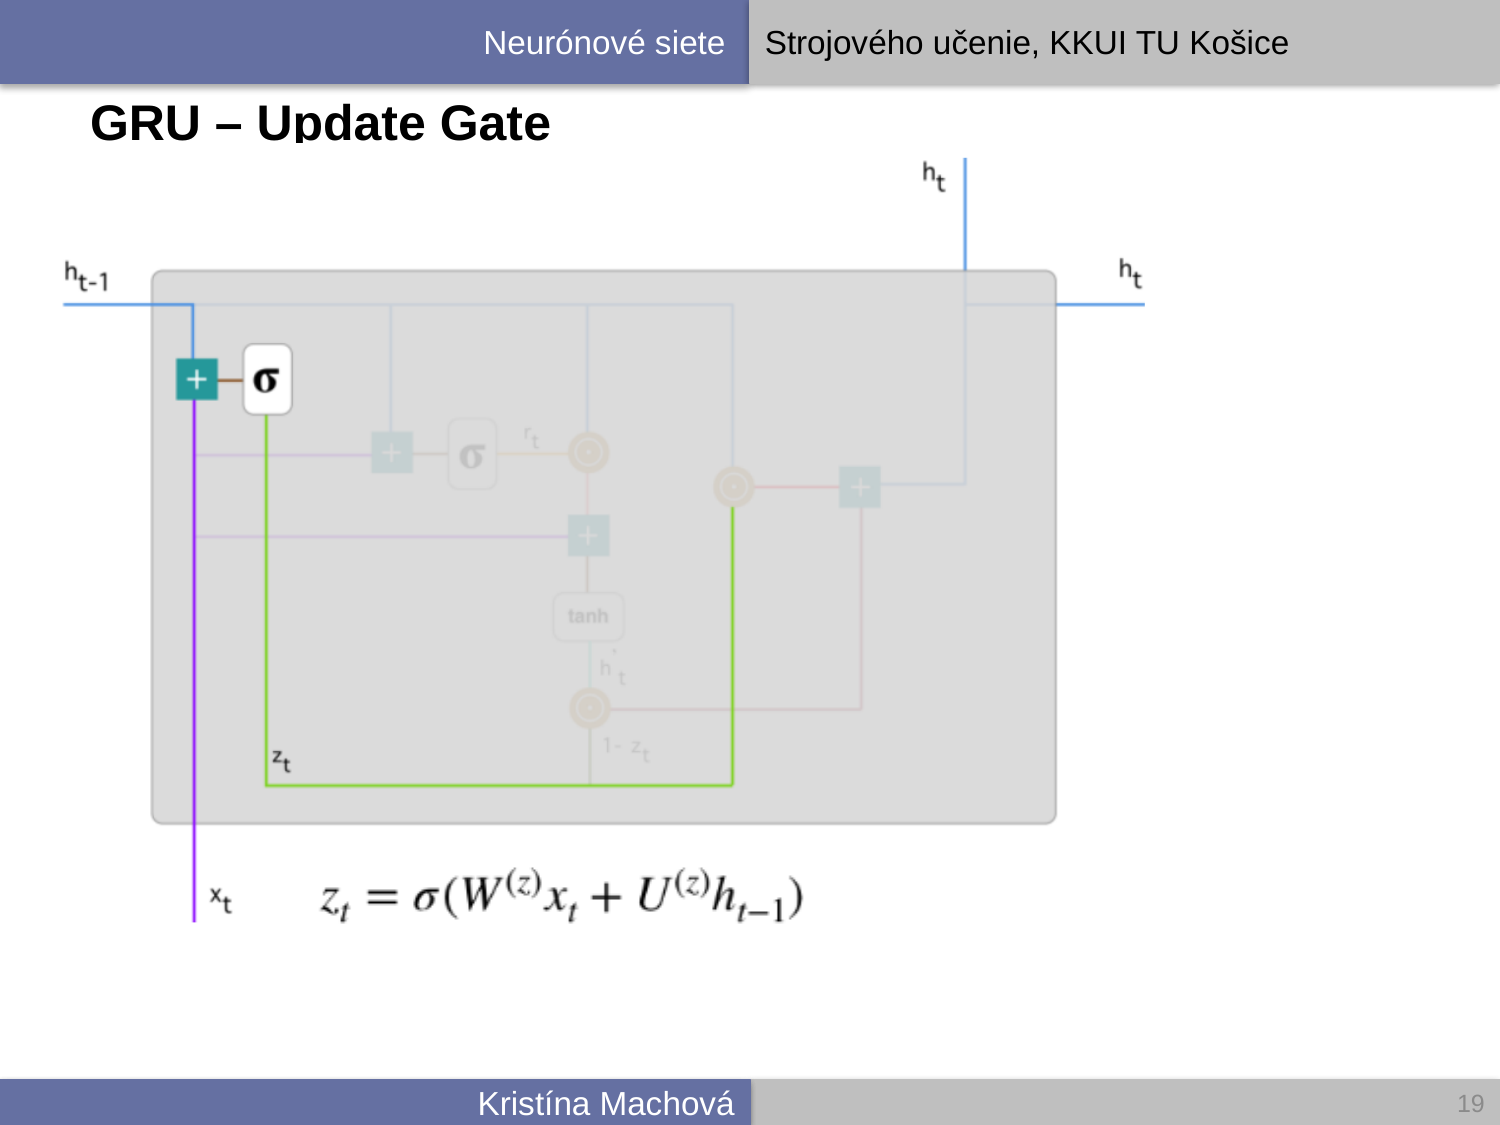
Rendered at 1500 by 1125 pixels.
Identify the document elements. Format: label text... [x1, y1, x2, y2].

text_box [293, 848, 829, 962]
slide_number 19 [987, 1079, 1500, 1125]
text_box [38, 142, 1165, 945]
title GRU – Update Gate [75, 83, 1425, 159]
